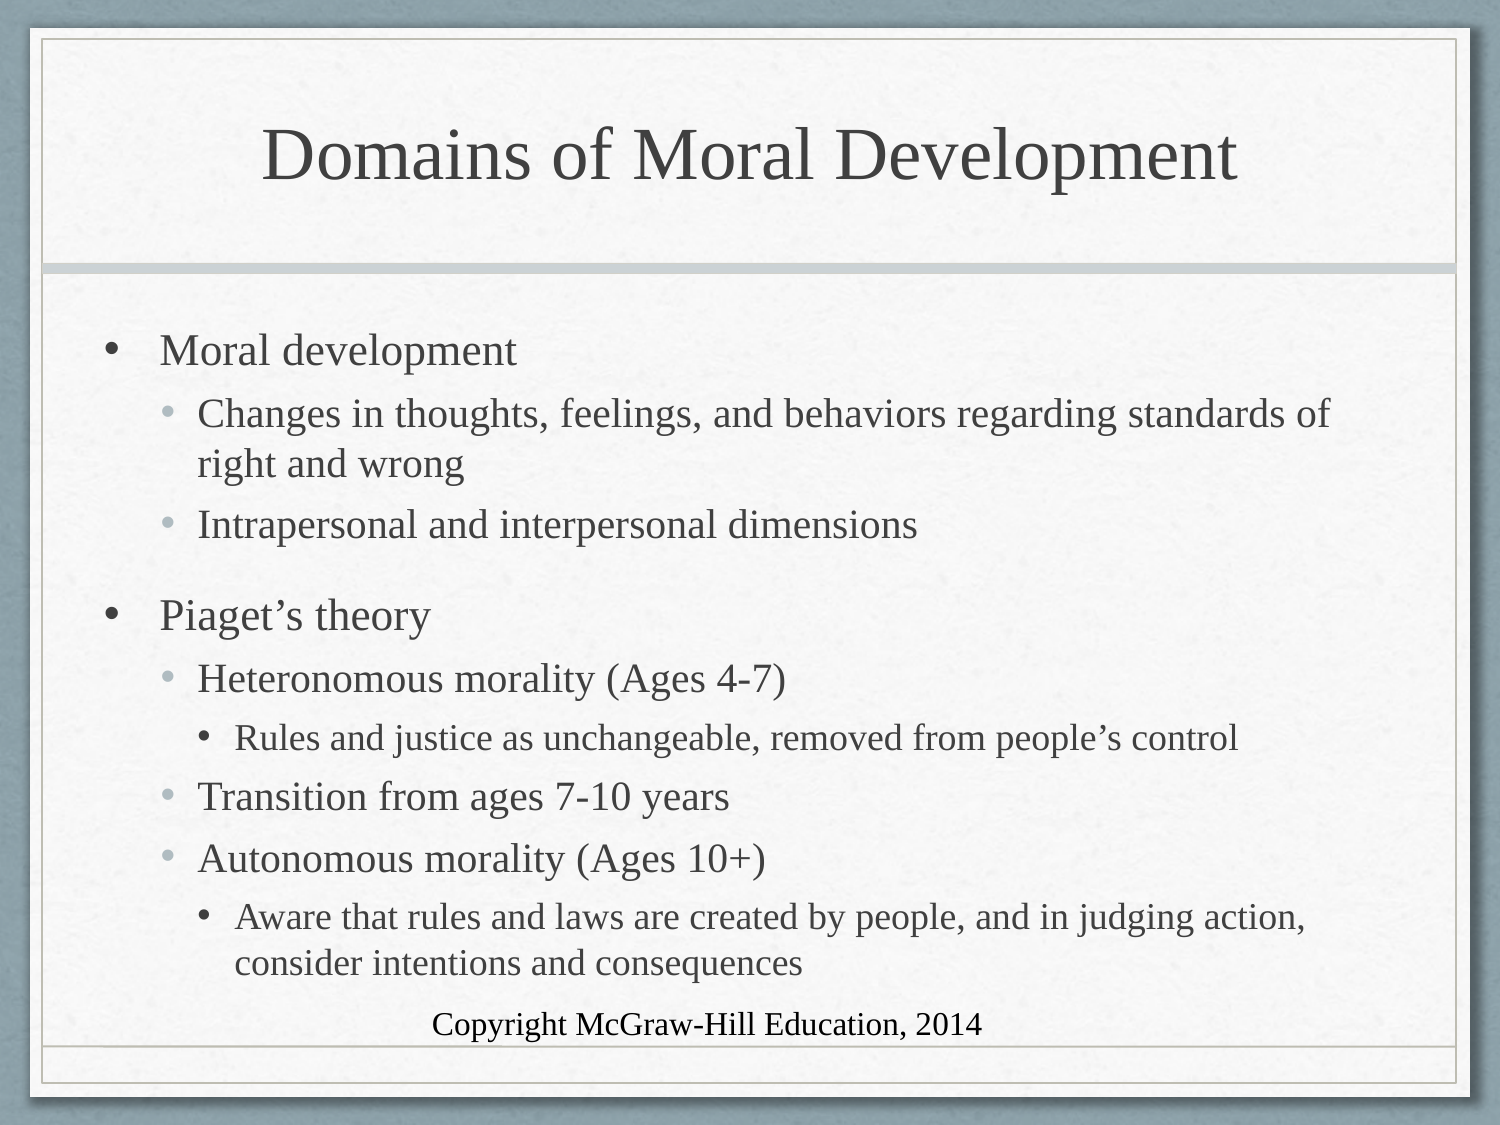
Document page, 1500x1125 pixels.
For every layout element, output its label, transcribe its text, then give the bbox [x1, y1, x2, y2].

list Moral development Changes in thoughts, feelings, and behaviors regarding standards of right and wrong Intrapersonal and interpersonal dimensions Piaget’s theory Heteronomous morality (Ages 4-7) Rules and justice as unchangeable, removed from people’s control Transition from ages 7-10 years Autonomous morality (Ages 10+) Aware that rules and laws are created by people, and in judging action, consider intentions and consequences [88, 312, 1416, 995]
title Domains of Moral Development [147, 40, 1353, 260]
picture [30, 28, 1470, 1097]
text_box Copyright McGraw-Hill Education, 2014 [274, 994, 1141, 1050]
